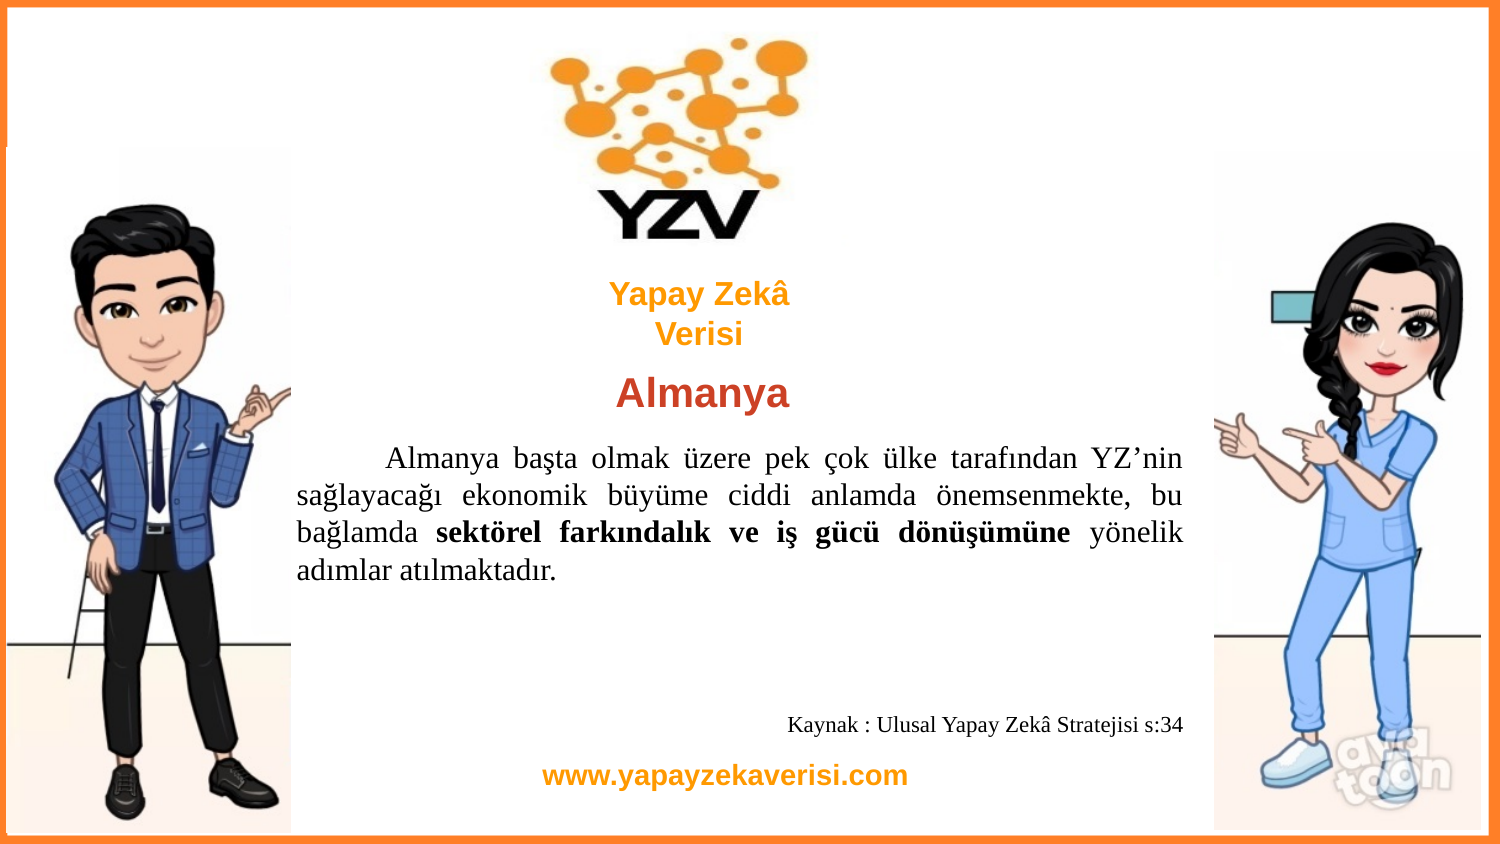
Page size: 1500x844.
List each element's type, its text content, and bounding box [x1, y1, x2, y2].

text_box www.yapayzekaverisi.com [527, 741, 953, 807]
text_box Almanya başta olmak üzere pek çok ülke tarafından YZ’nin sağlayacağı ekonomik büyüme ciddi anlamda önemsenmekte, bu bağlamda sektörel farkındalık ve iş gücü dönüşümüne yönelik adımlar atılmaktadır. [295, 421, 1199, 637]
text_box Almanya [600, 351, 812, 432]
text_box Yapay Zekâ Verisi [593, 257, 819, 368]
text_box Kaynak : Ulusal Yapay Zekâ Stratejisi s:34 [660, 695, 1199, 751]
picture [0, 0, 1500, 844]
